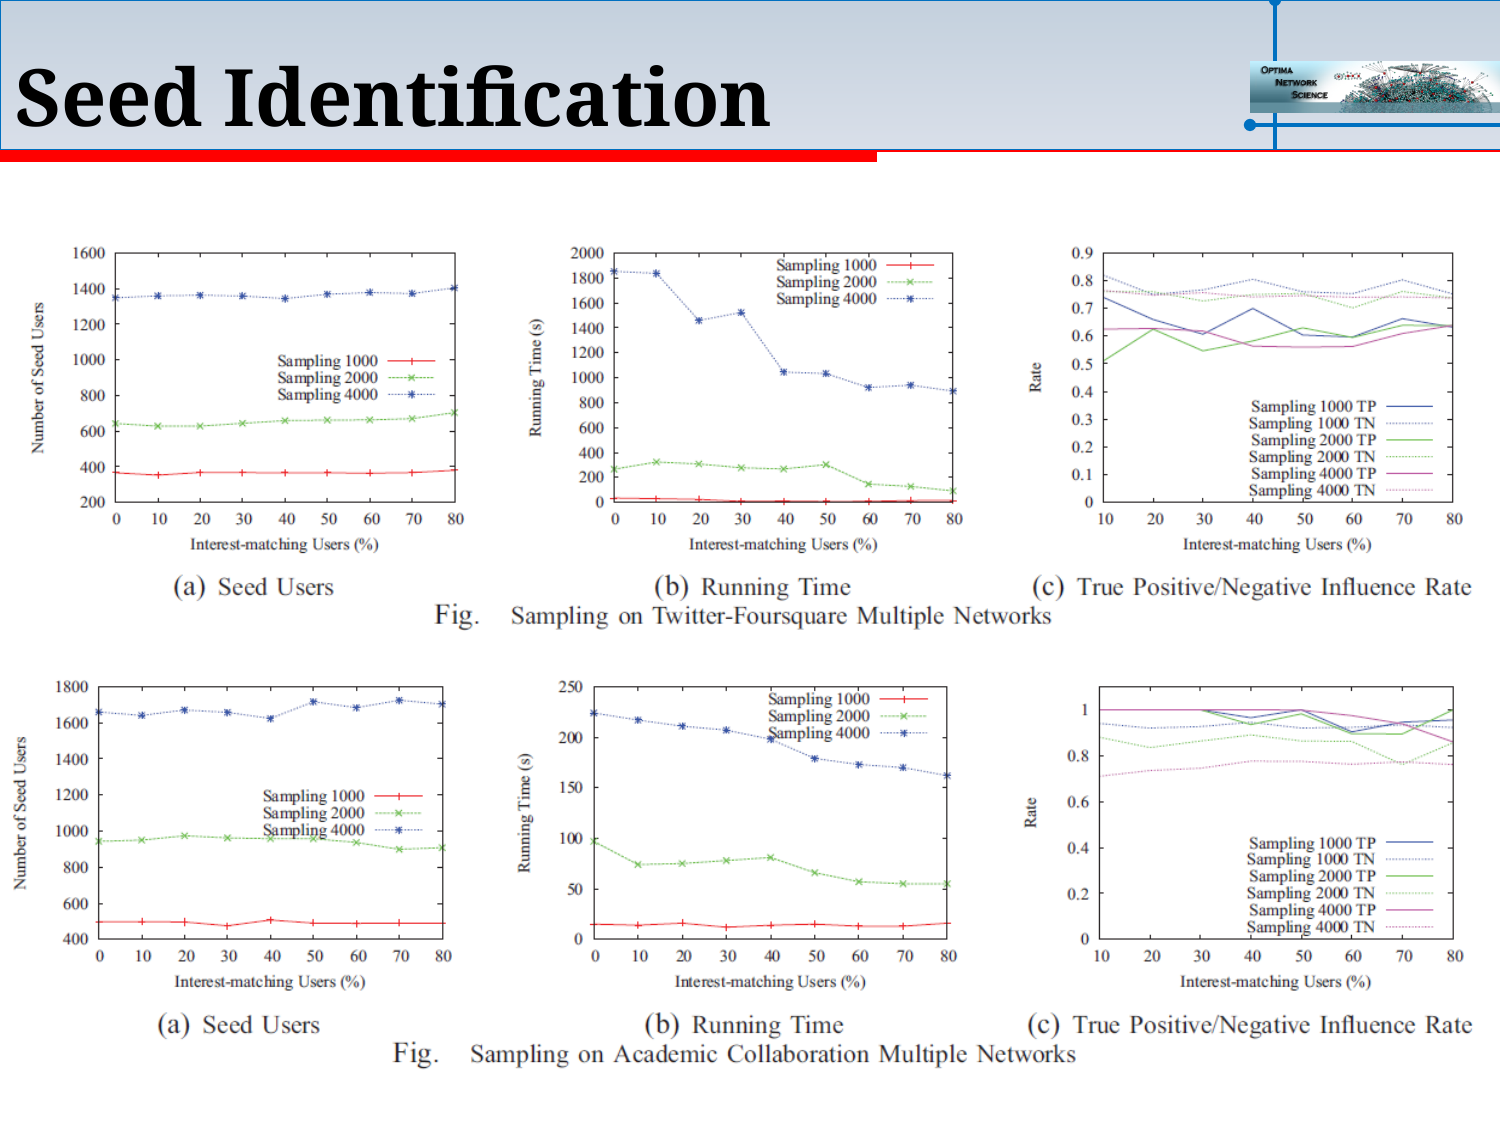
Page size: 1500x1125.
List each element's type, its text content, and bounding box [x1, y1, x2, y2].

title Seed Identification [0, 0, 1247, 150]
picture [0, 662, 1500, 1079]
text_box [1249, 0, 1500, 151]
picture [0, 237, 1500, 638]
